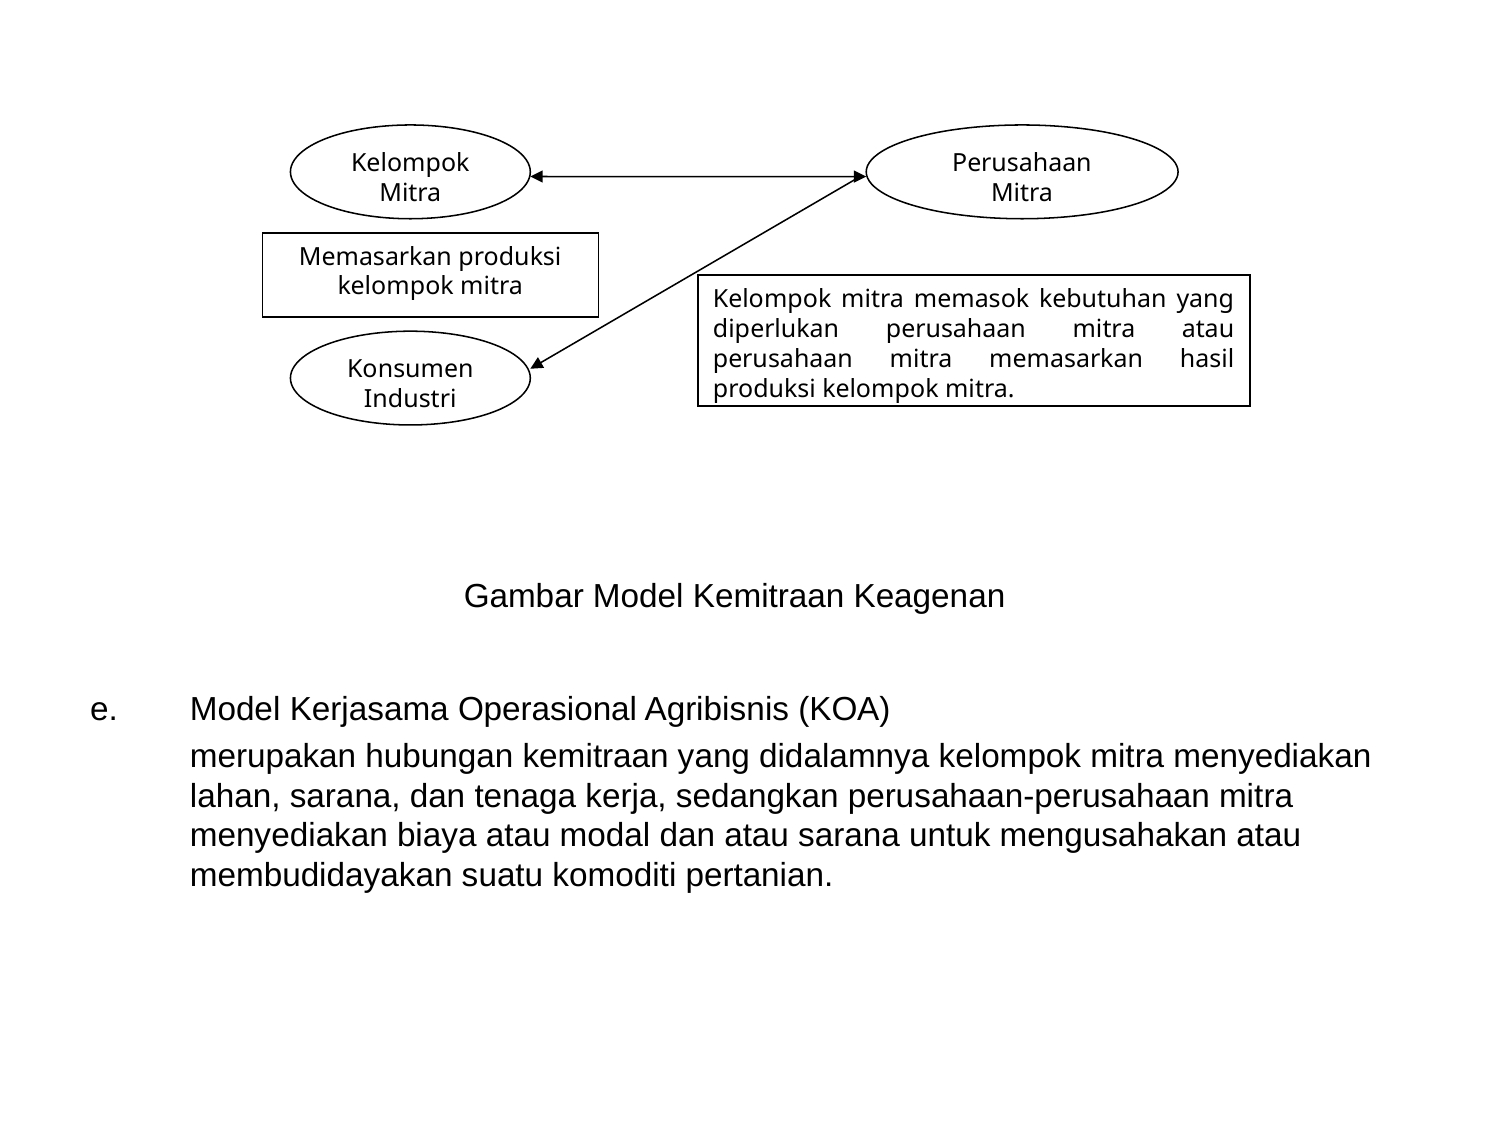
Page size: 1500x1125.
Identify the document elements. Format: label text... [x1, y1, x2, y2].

text_box Gambar Model Kemitraan Keagenan [448, 486, 1022, 622]
list Model Kerjasama Operasional Agribisnis (KOA) merupakan hubungan kemitraan yang didalamnya kelompok mitra menyediakan lahan, sarana, dan tenaga kerja, sedangkan perusahaan-perusahaan mitra menyediakan biaya atau modal dan atau sarana untuk mengusahakan atau membudidayakan suatu komoditi pertanian. [74, 49, 1426, 1076]
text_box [262, 124, 1251, 426]
